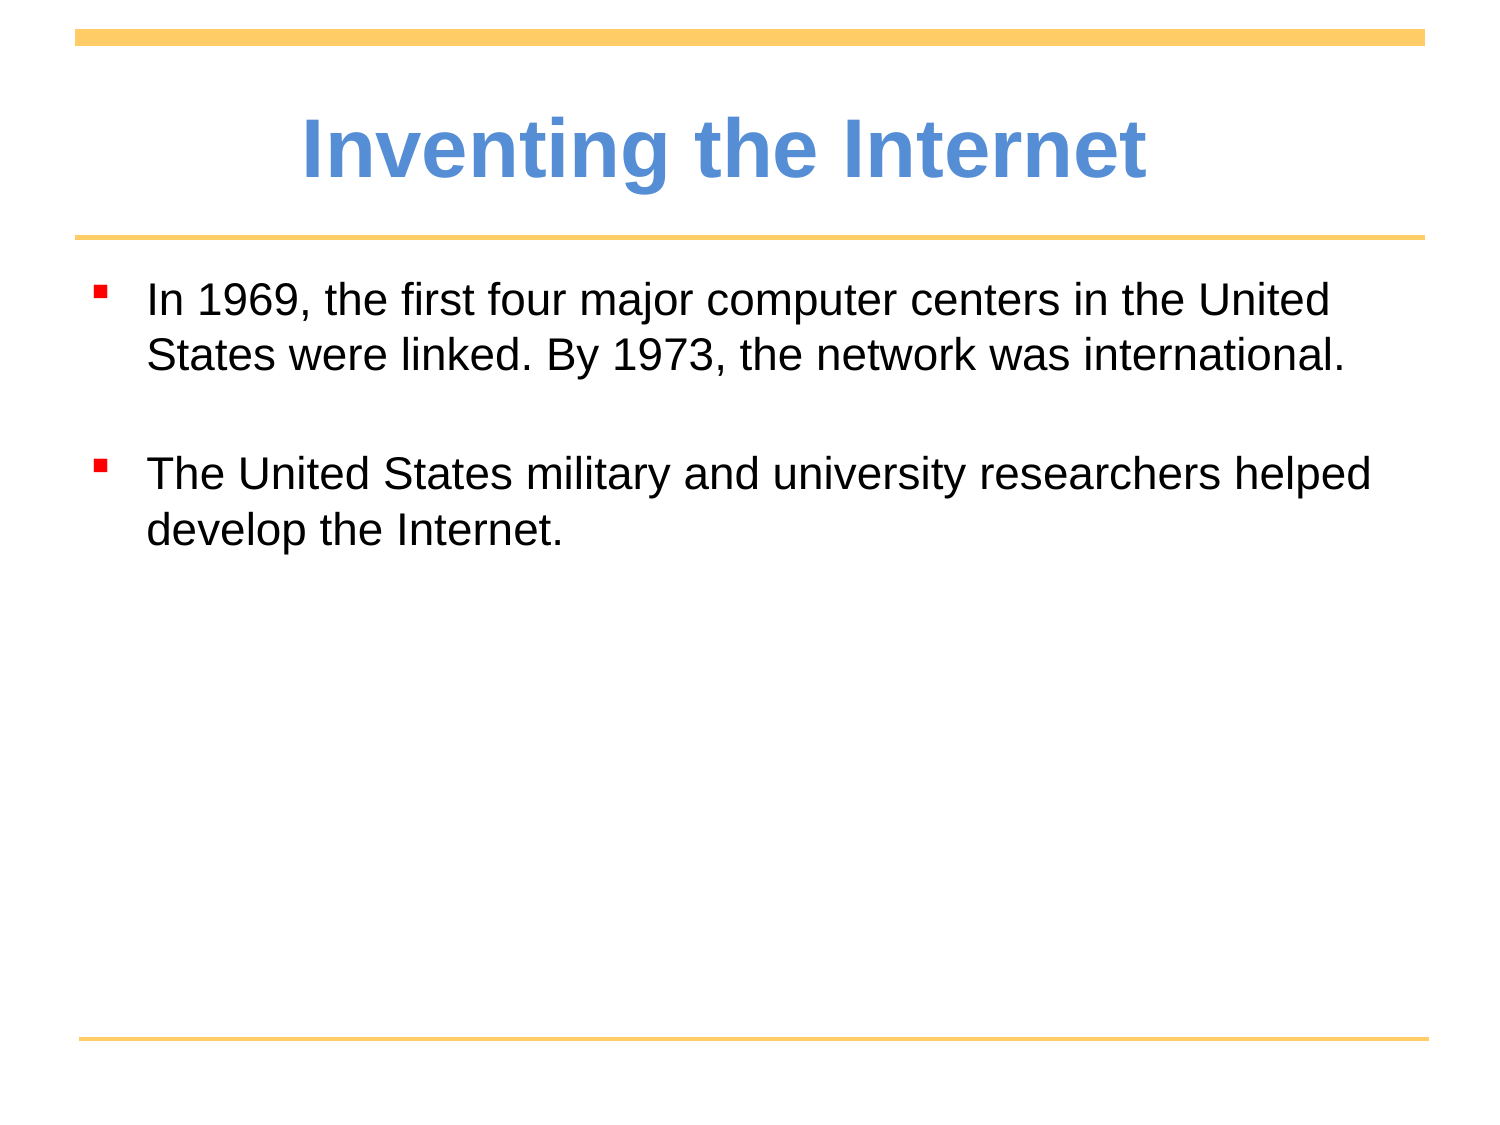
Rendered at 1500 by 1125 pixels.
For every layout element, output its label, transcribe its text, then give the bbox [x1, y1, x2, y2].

title Inventing the Internet [50, 50, 1400, 238]
list In 1969, the first four major computer centers in the United States were linked. By 1973, the network was international. The United States military and university researchers helped develop the Internet. [75, 262, 1425, 1005]
